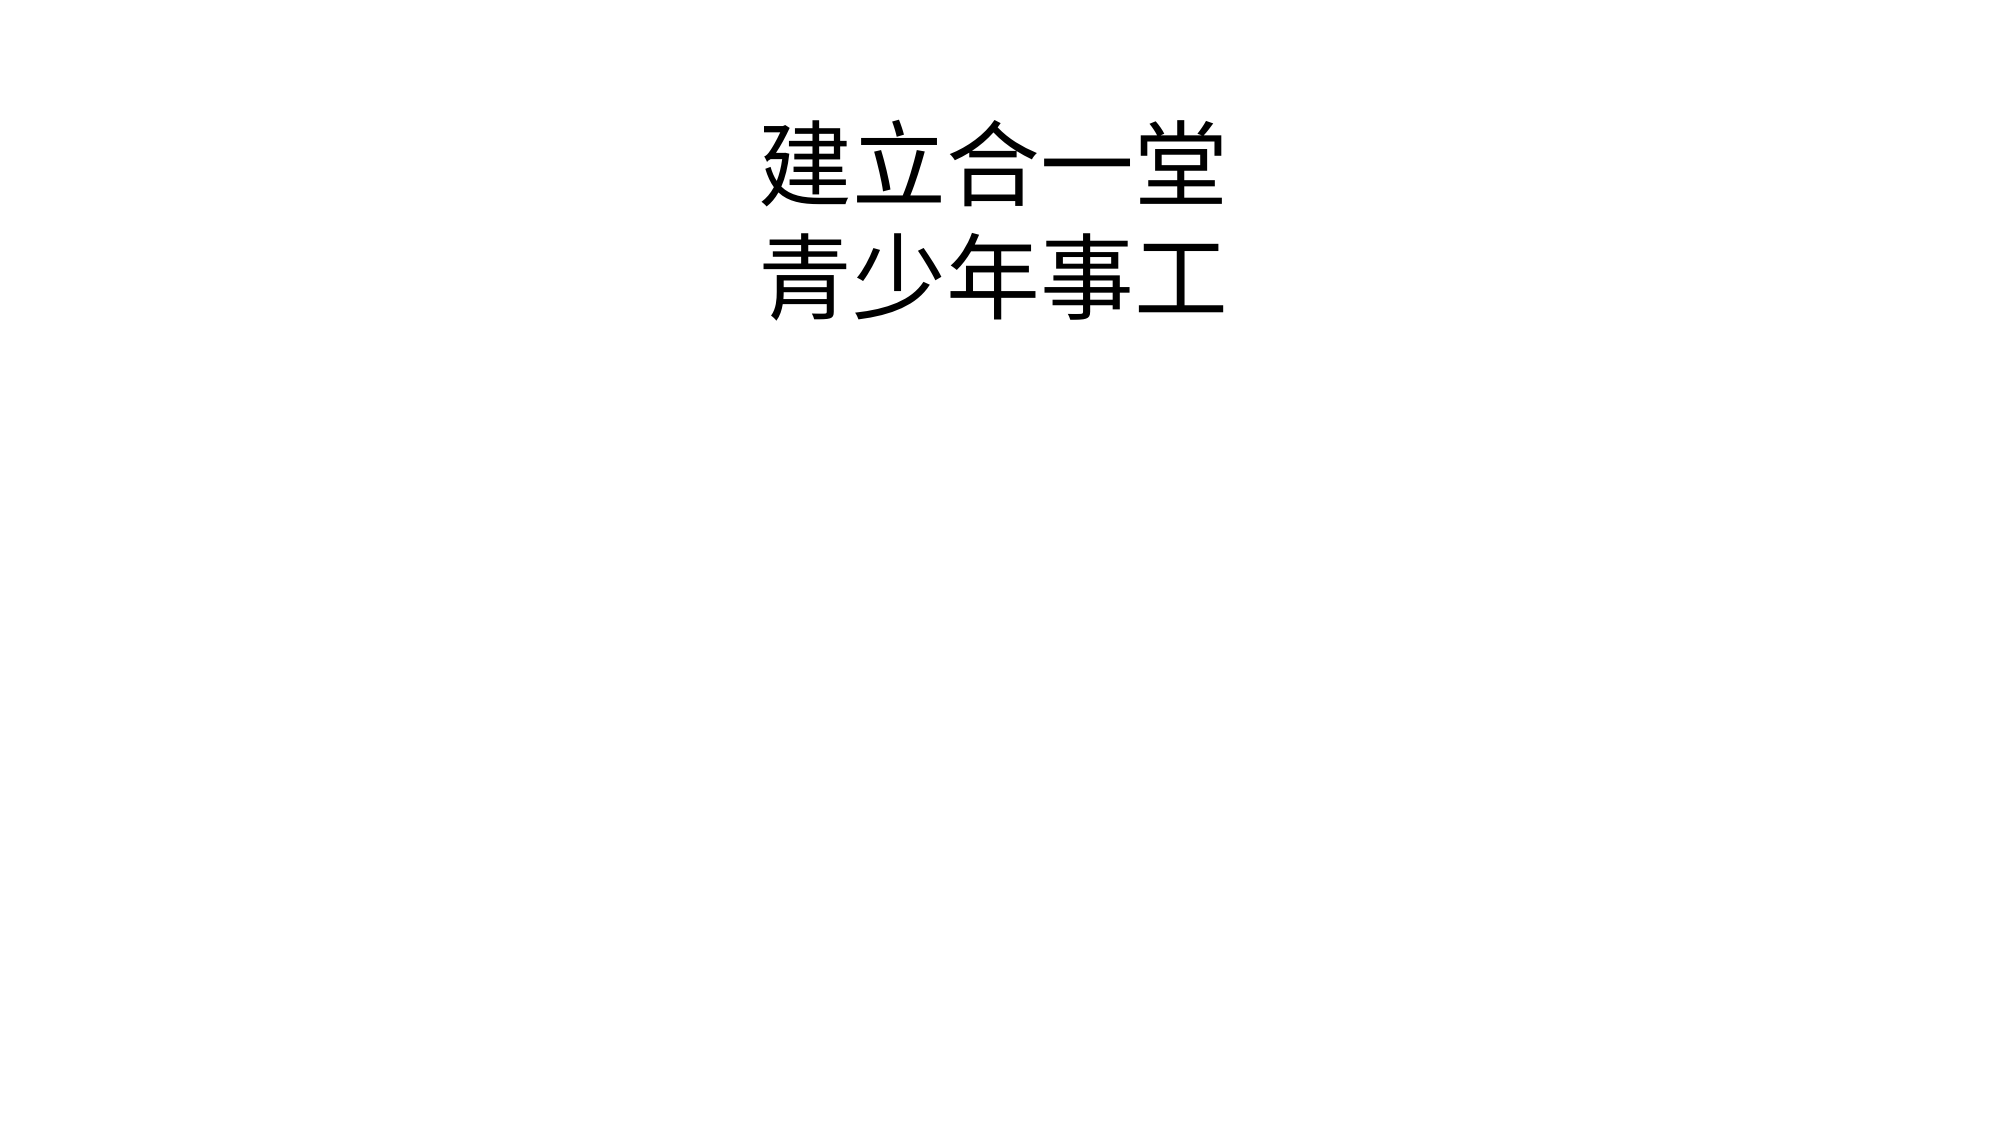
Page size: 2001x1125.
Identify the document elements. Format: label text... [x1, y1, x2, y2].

text_box 建立合一堂 青少年事工 [716, 98, 1271, 339]
